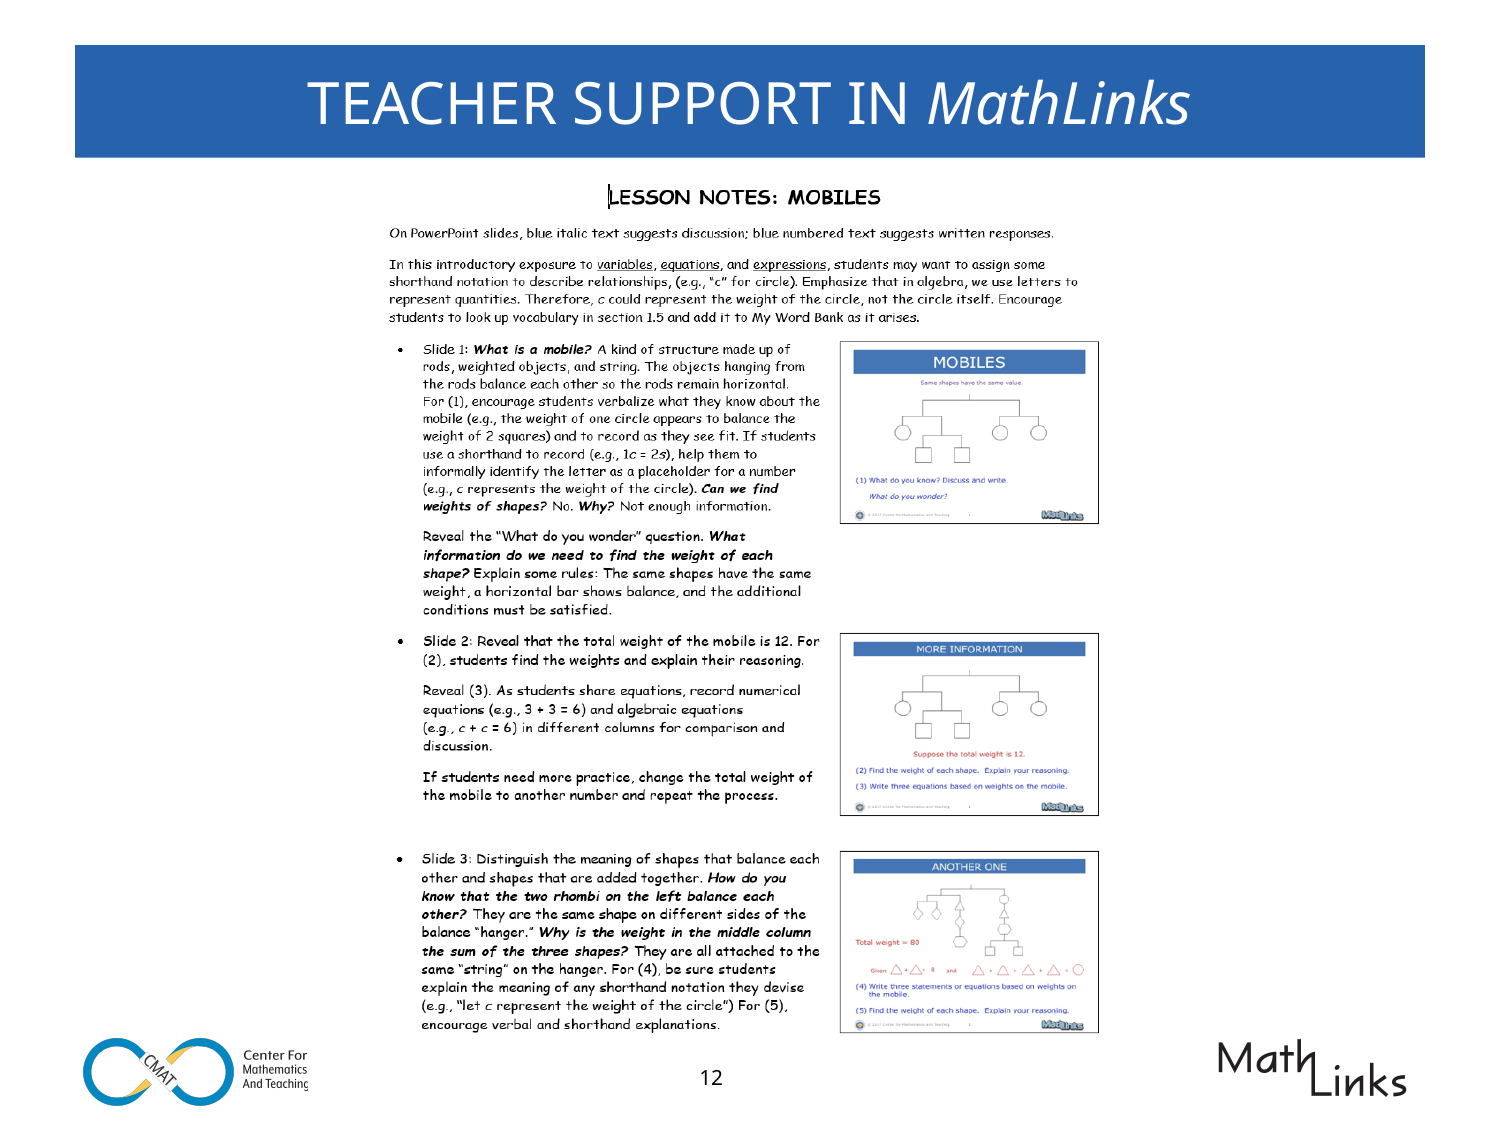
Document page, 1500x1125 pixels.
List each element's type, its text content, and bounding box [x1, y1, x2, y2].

picture [1200, 1030, 1425, 1106]
picture [386, 171, 1113, 1061]
title TEACHER SUPPORT IN MathLinks [75, 45, 1425, 158]
